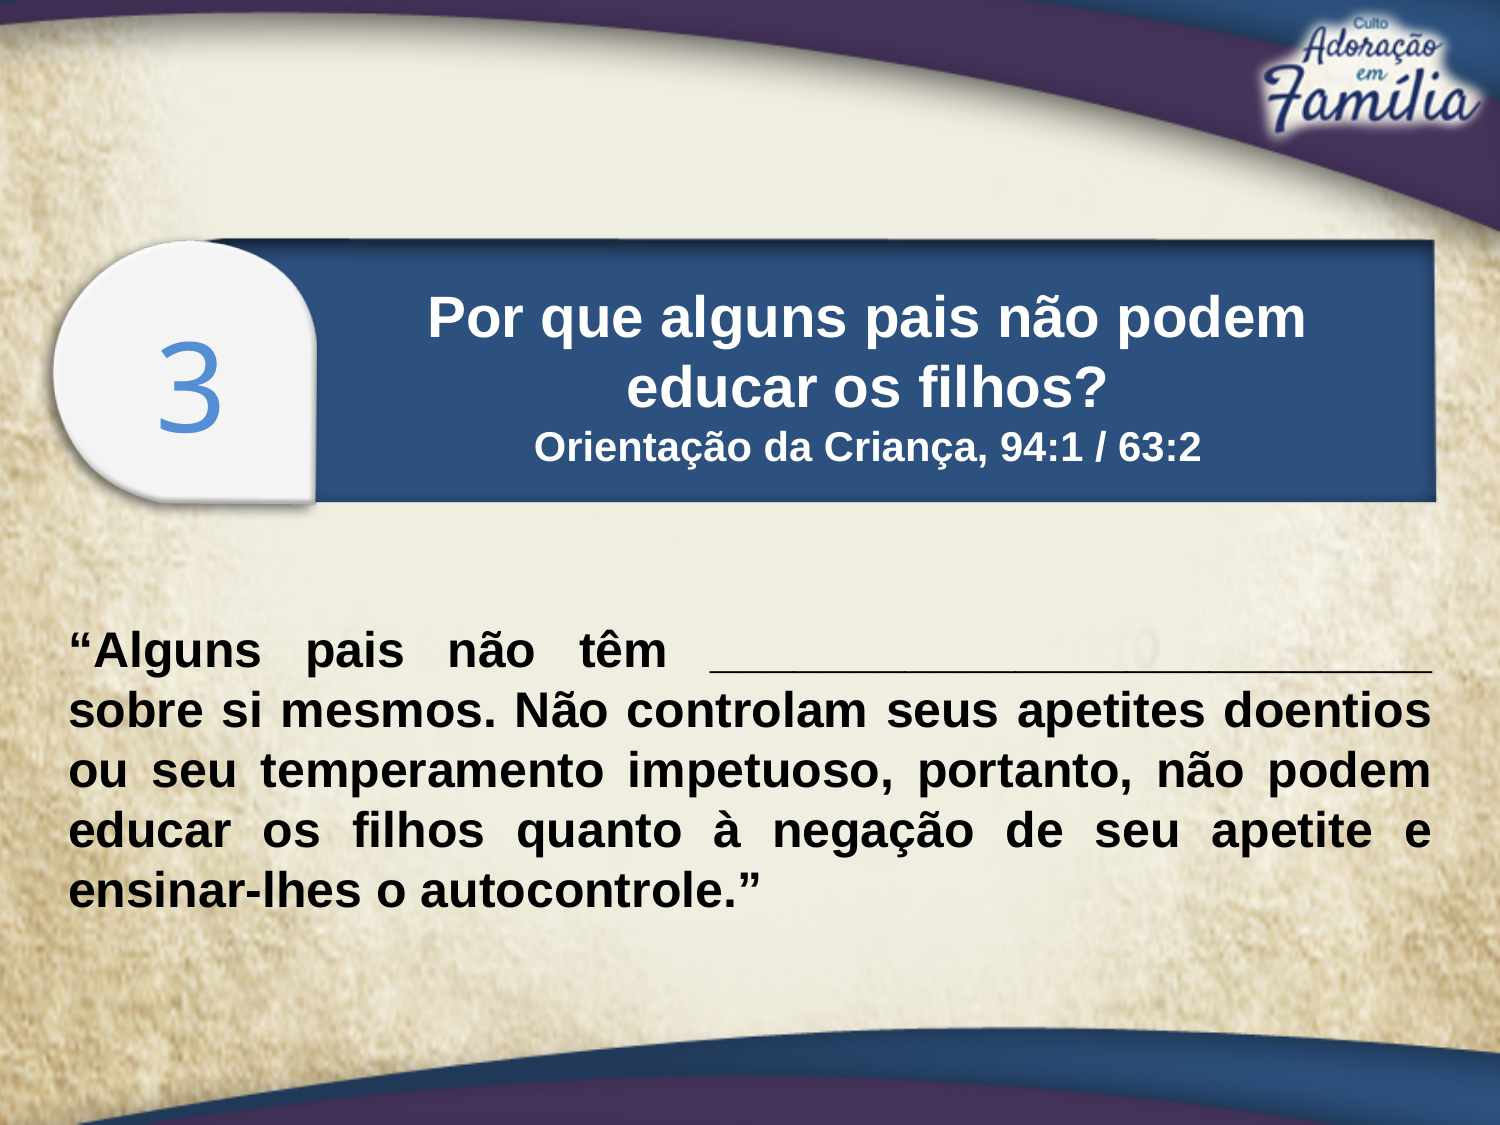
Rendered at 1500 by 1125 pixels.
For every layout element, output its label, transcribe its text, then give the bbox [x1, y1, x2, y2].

text_box “Alguns pais não têm __________________________ sobre si mesmos. Não controlam seus apetites doentios ou seu temperamento impetuoso, portanto, não podem educar os filhos quanto à negação de seu apetite e ensinar-lhes o autocontrole.” [53, 609, 1448, 925]
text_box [0, 160, 1500, 563]
picture [0, 0, 1500, 160]
picture [0, 563, 1500, 1125]
